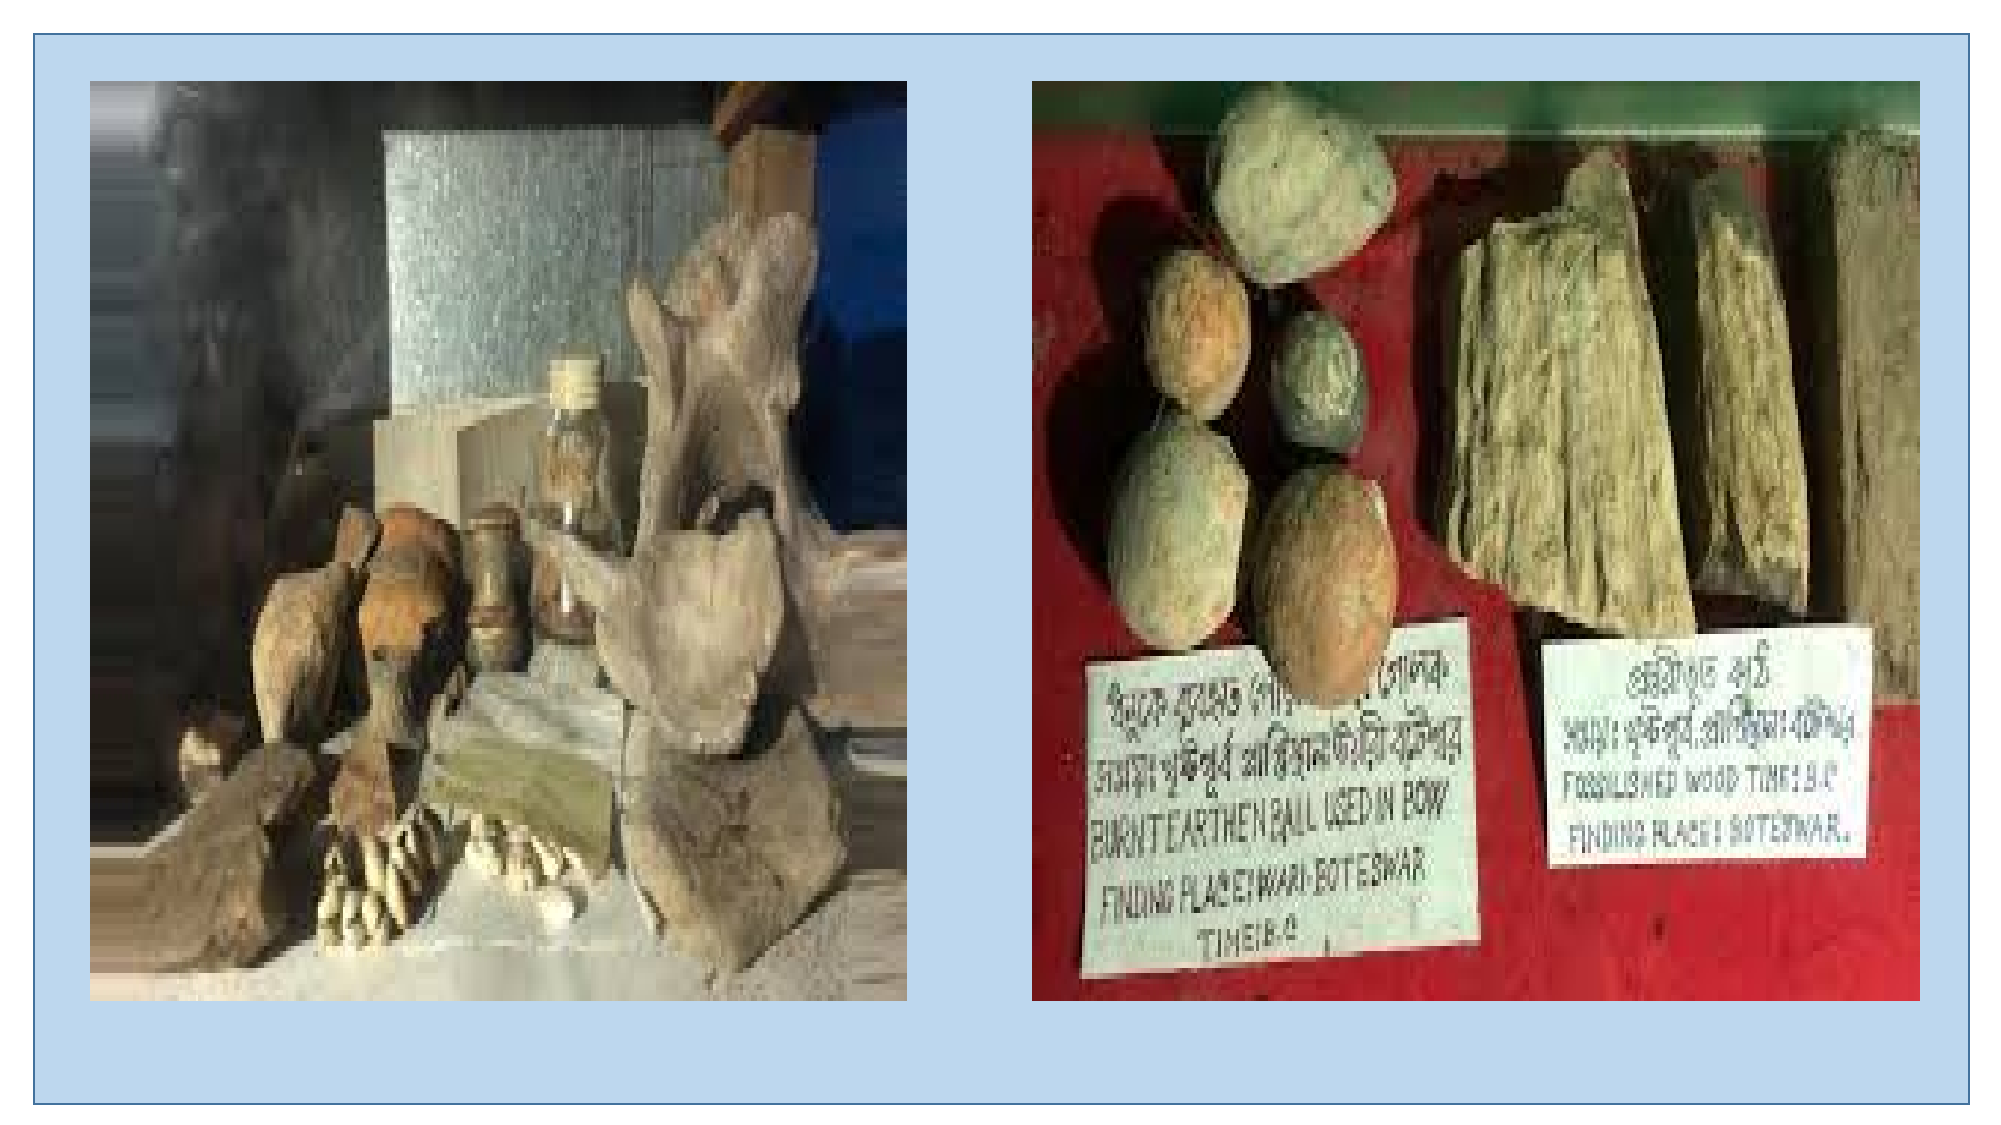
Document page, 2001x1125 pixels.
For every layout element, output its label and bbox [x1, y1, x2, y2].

text_box [33, 33, 1970, 1105]
picture [90, 81, 907, 1001]
picture [1032, 81, 1920, 1001]
